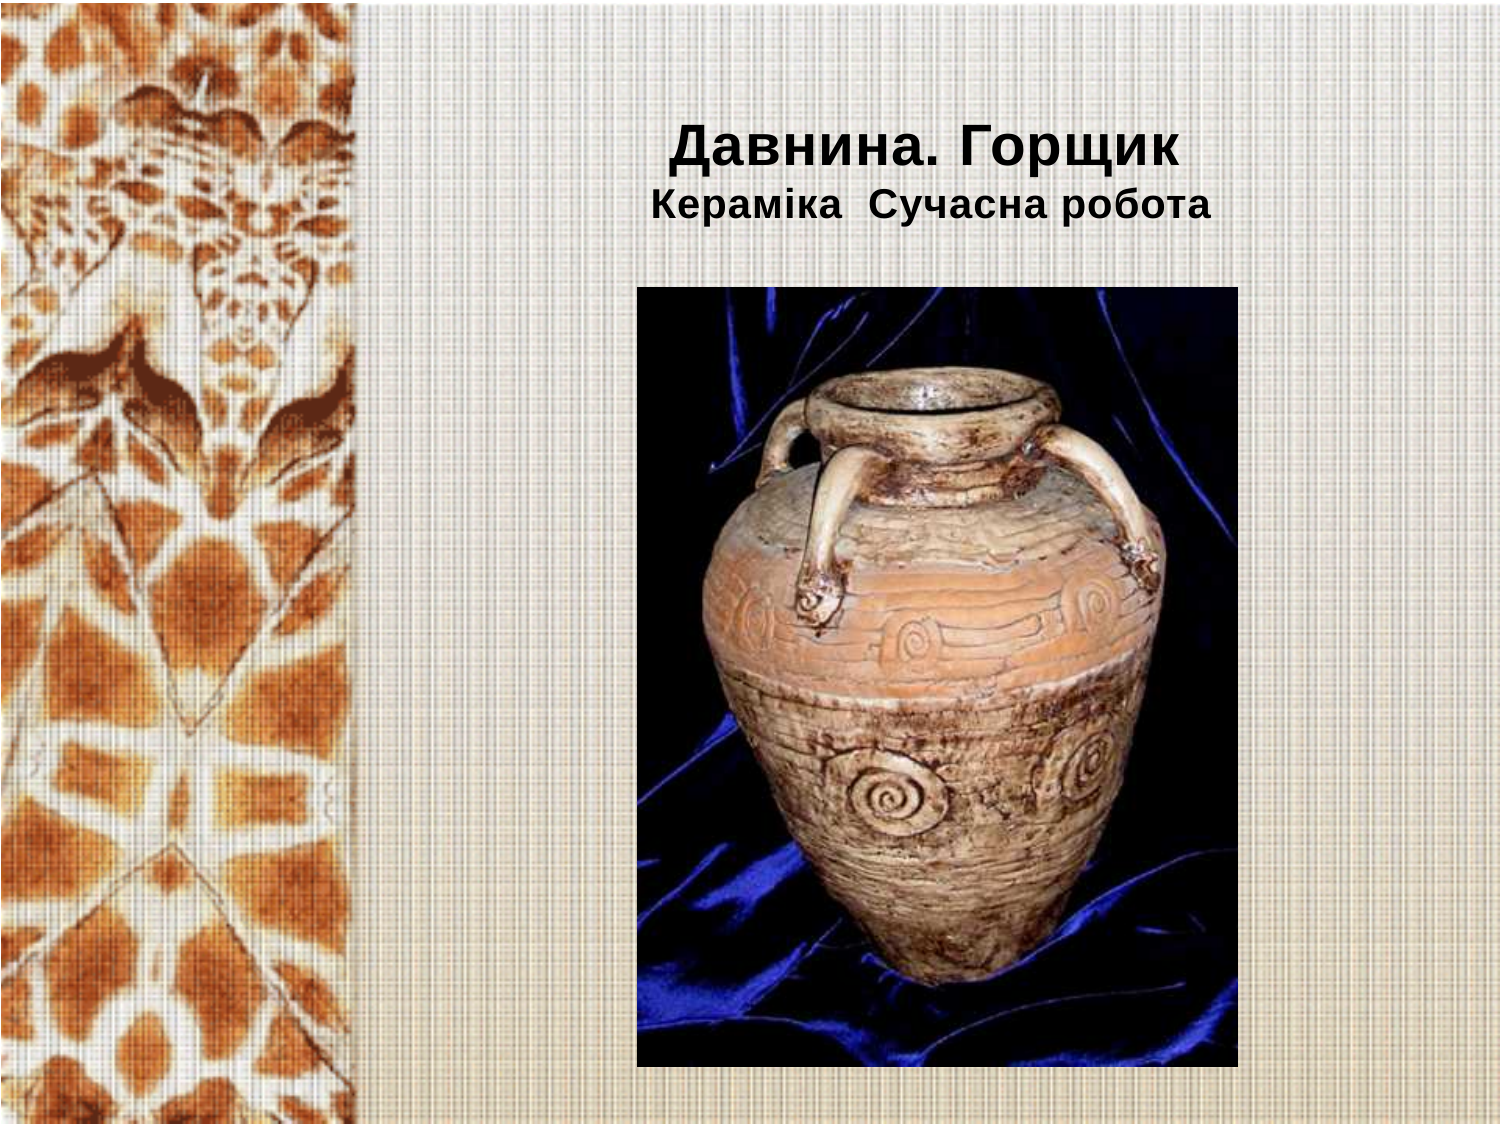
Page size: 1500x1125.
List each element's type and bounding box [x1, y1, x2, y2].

text_box [0, 0, 1500, 1125]
picture [637, 287, 1238, 1067]
